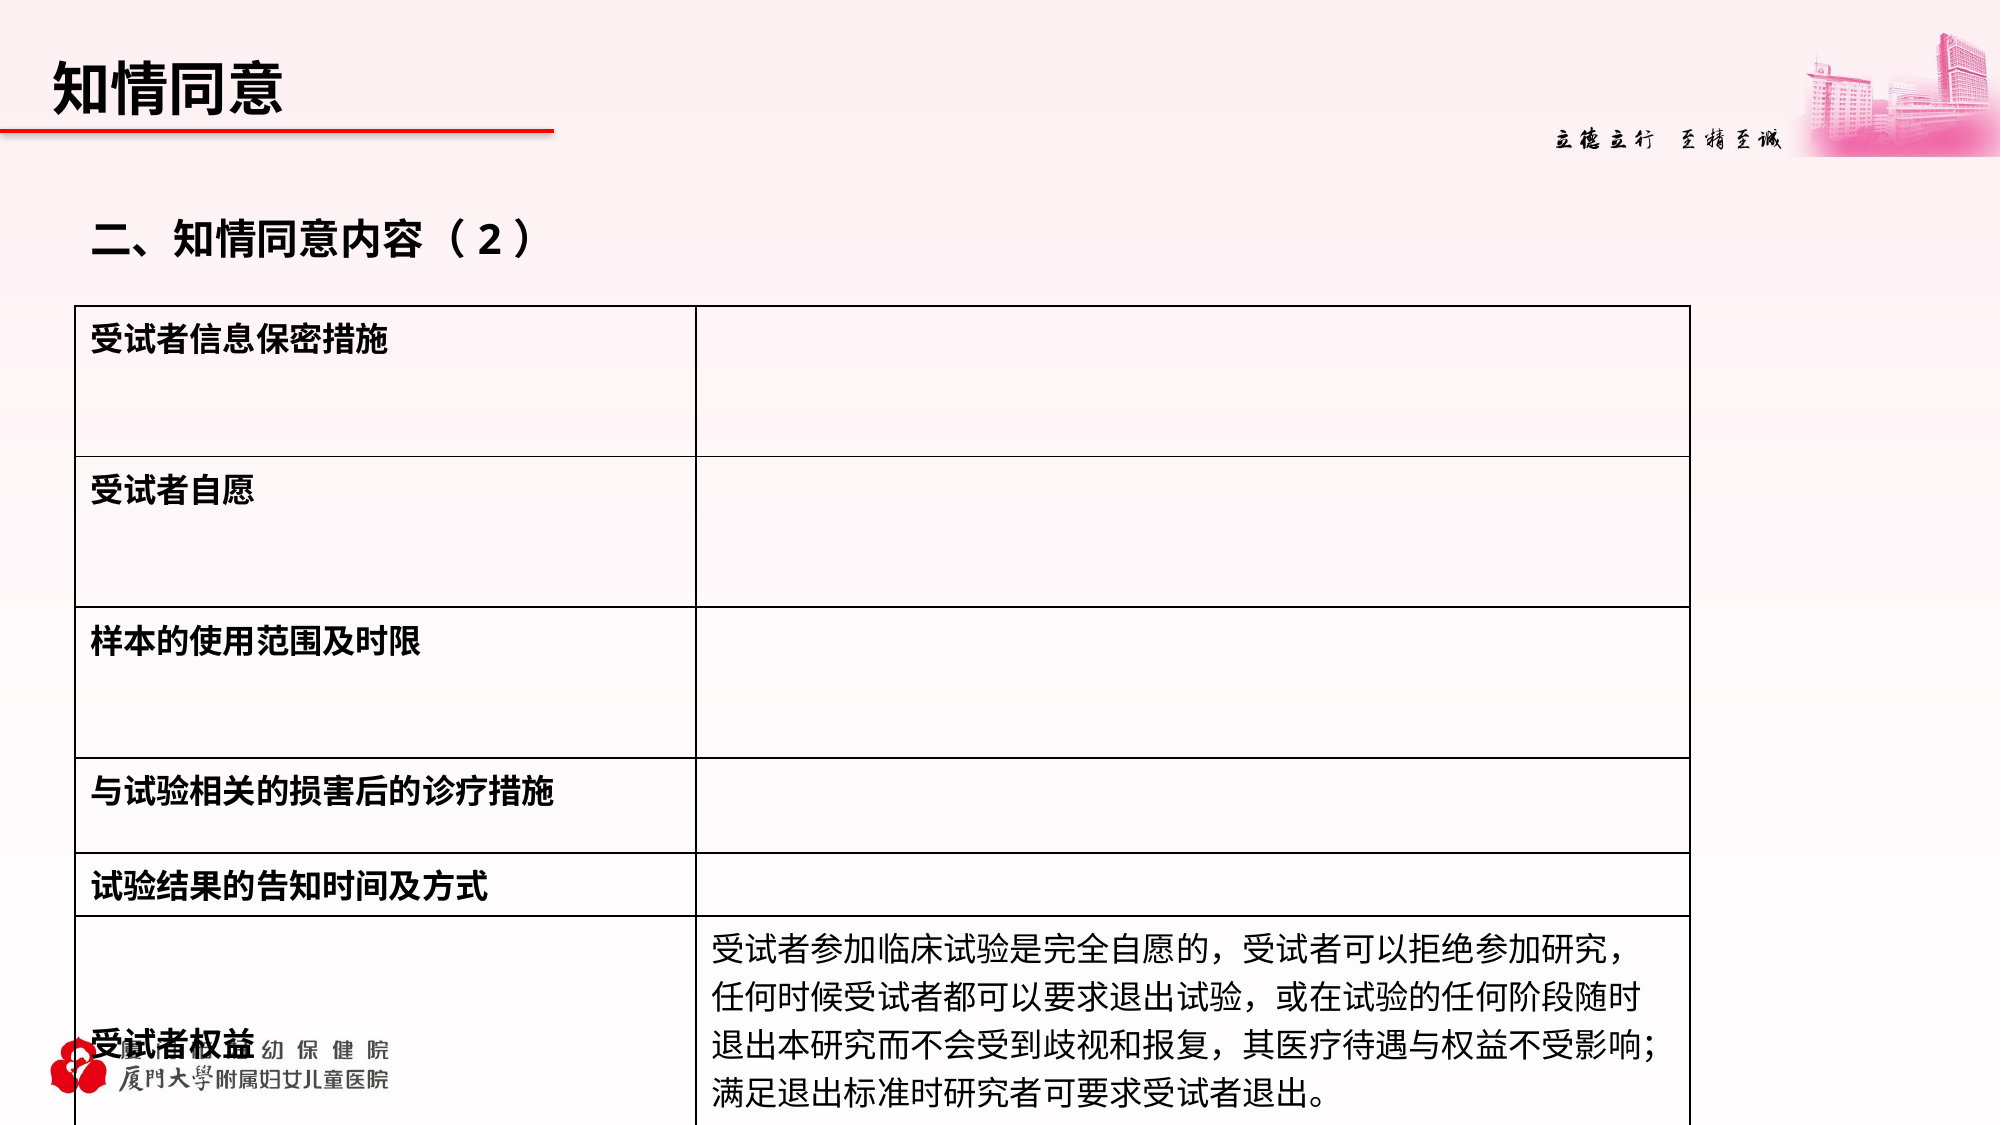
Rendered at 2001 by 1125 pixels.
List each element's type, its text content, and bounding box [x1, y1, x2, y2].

table_cell 与试验相关的损害后的诊疗措施 [76, 759, 695, 852]
table_cell 受试者自愿 [76, 457, 695, 606]
table_cell [697, 759, 1689, 852]
table_cell 受试者权益 [76, 917, 695, 1125]
table_cell 受试者参加临床试验是完全自愿的，受试者可以拒绝参加研究，任何时候受试者都可以要求退出试验，或在试验的任何阶段随时退出本研究而不会受到歧视和报复，其医疗待遇与权益不受影响；满足退出标准时研究者可要求受试者退出。 [697, 917, 1689, 1125]
table_cell [697, 457, 1689, 606]
table_cell 试验结果的告知时间及方式 [76, 854, 695, 915]
table_cell [697, 307, 1689, 456]
table_cell 样本的使用范围及时限 [76, 608, 695, 757]
text_box 知情同意 [37, 49, 1818, 131]
table_header 二、知情同意内容（2） [75, 199, 1690, 305]
table_cell 受试者信息保密措施 [76, 307, 695, 456]
picture [0, 0, 2000, 1125]
table_cell [697, 608, 1689, 757]
table_cell [697, 854, 1689, 915]
